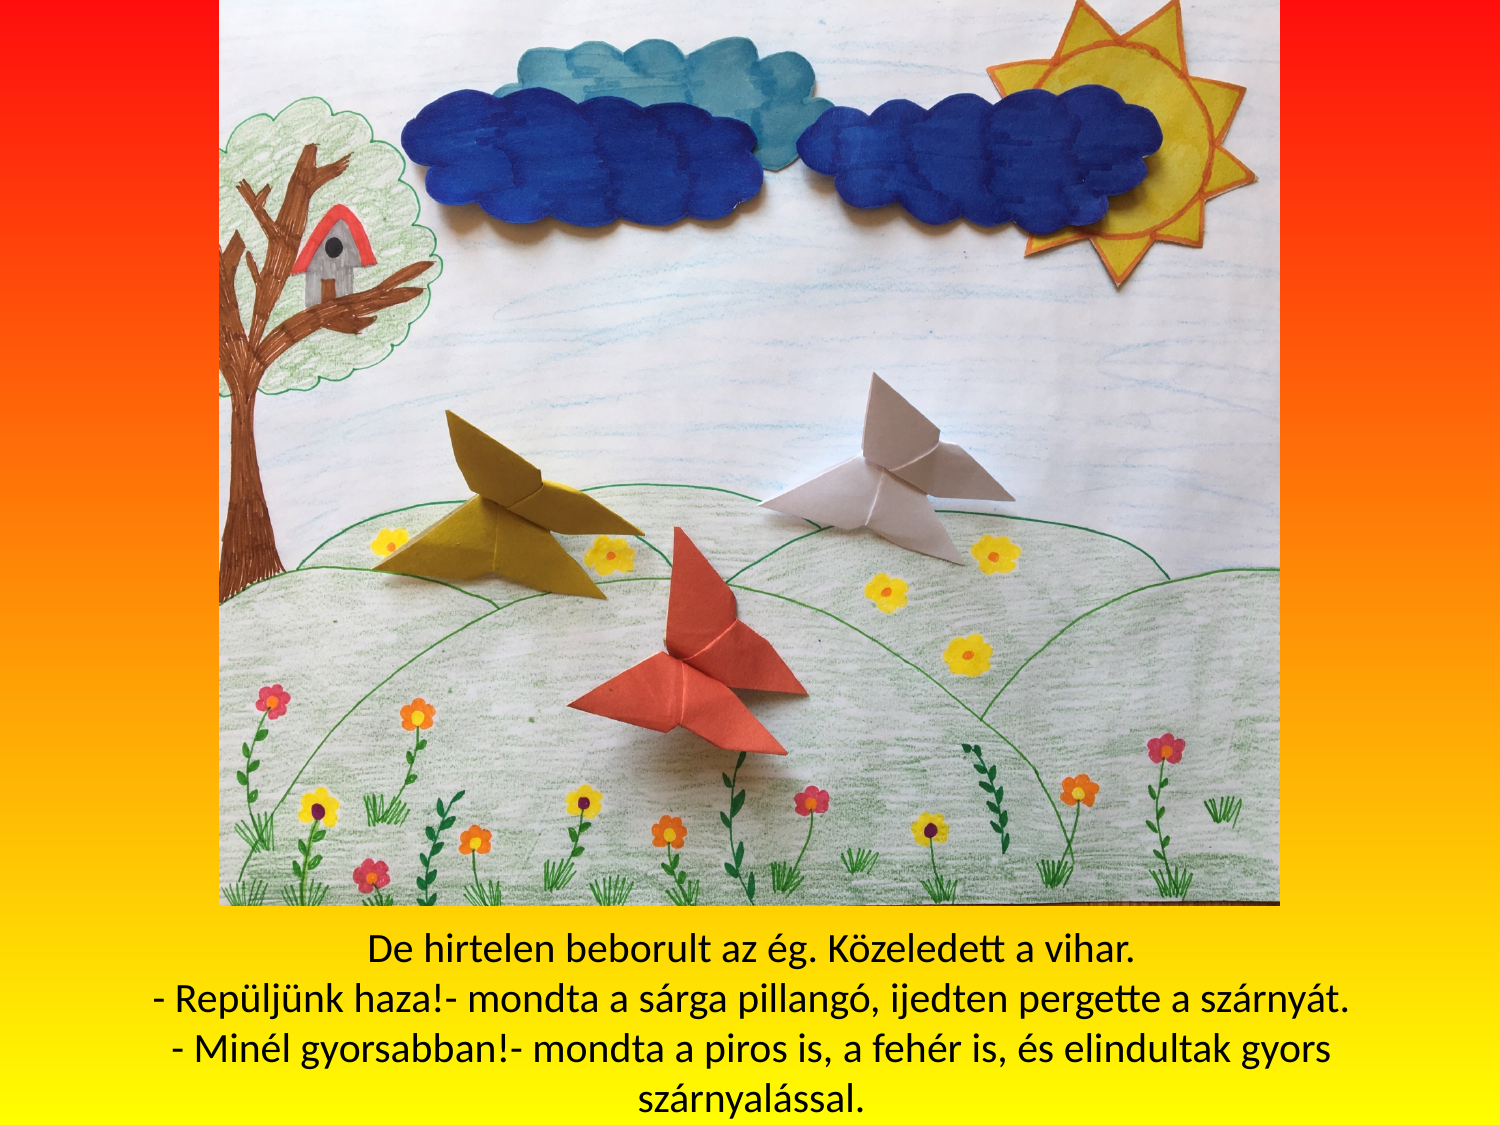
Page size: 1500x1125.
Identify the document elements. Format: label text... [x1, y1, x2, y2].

title De hirtelen beborult az ég. Közeledett a vihar. - Repüljünk haza!- mondta a sárga pillangó, ijedten pergette a szárnyát. - Minél gyorsabban!- mondta a piros is, a fehér is, és elindultak gyors szárnyalással. [76, 916, 1427, 1125]
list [219, 0, 1281, 907]
